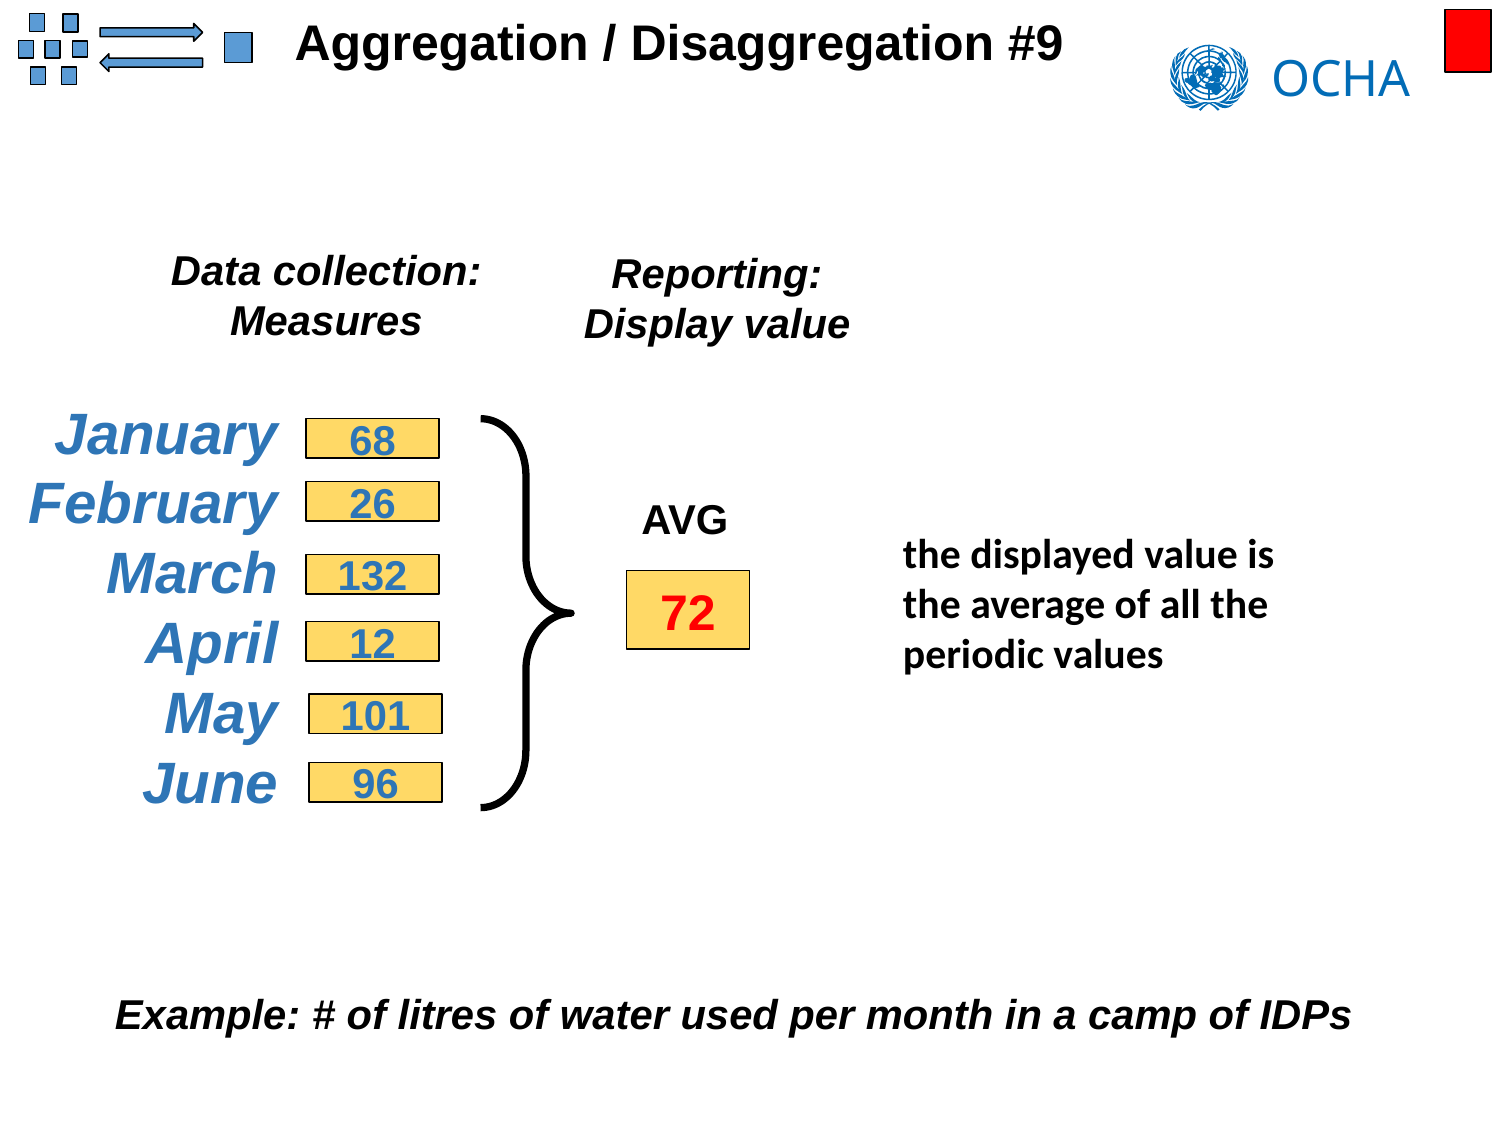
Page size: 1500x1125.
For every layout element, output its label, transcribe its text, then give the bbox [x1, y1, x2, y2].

text_box Example: # of litres of water used per month in a camp of IDPs [0, 980, 1479, 1111]
text_box AVG [626, 485, 803, 569]
text_box 72 [626, 570, 750, 650]
text_box [1445, 9, 1491, 72]
text_box Aggregation / Disaggregation #9 [279, 2, 1146, 91]
text_box Reporting: Display value [506, 239, 965, 370]
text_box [18, 13, 253, 85]
text_box 101 [308, 693, 442, 734]
text_box 132 [306, 554, 440, 594]
text_box January February March April May June [0, 388, 294, 862]
text_box 96 [308, 762, 442, 803]
text_box 12 [306, 621, 440, 662]
text_box 68 [306, 418, 440, 459]
text_box 26 [306, 481, 440, 522]
text_box [480, 418, 572, 808]
text_box Data collection: Measures [147, 236, 506, 396]
text_box the displayed value is the average of all the periodic values [888, 519, 1350, 707]
